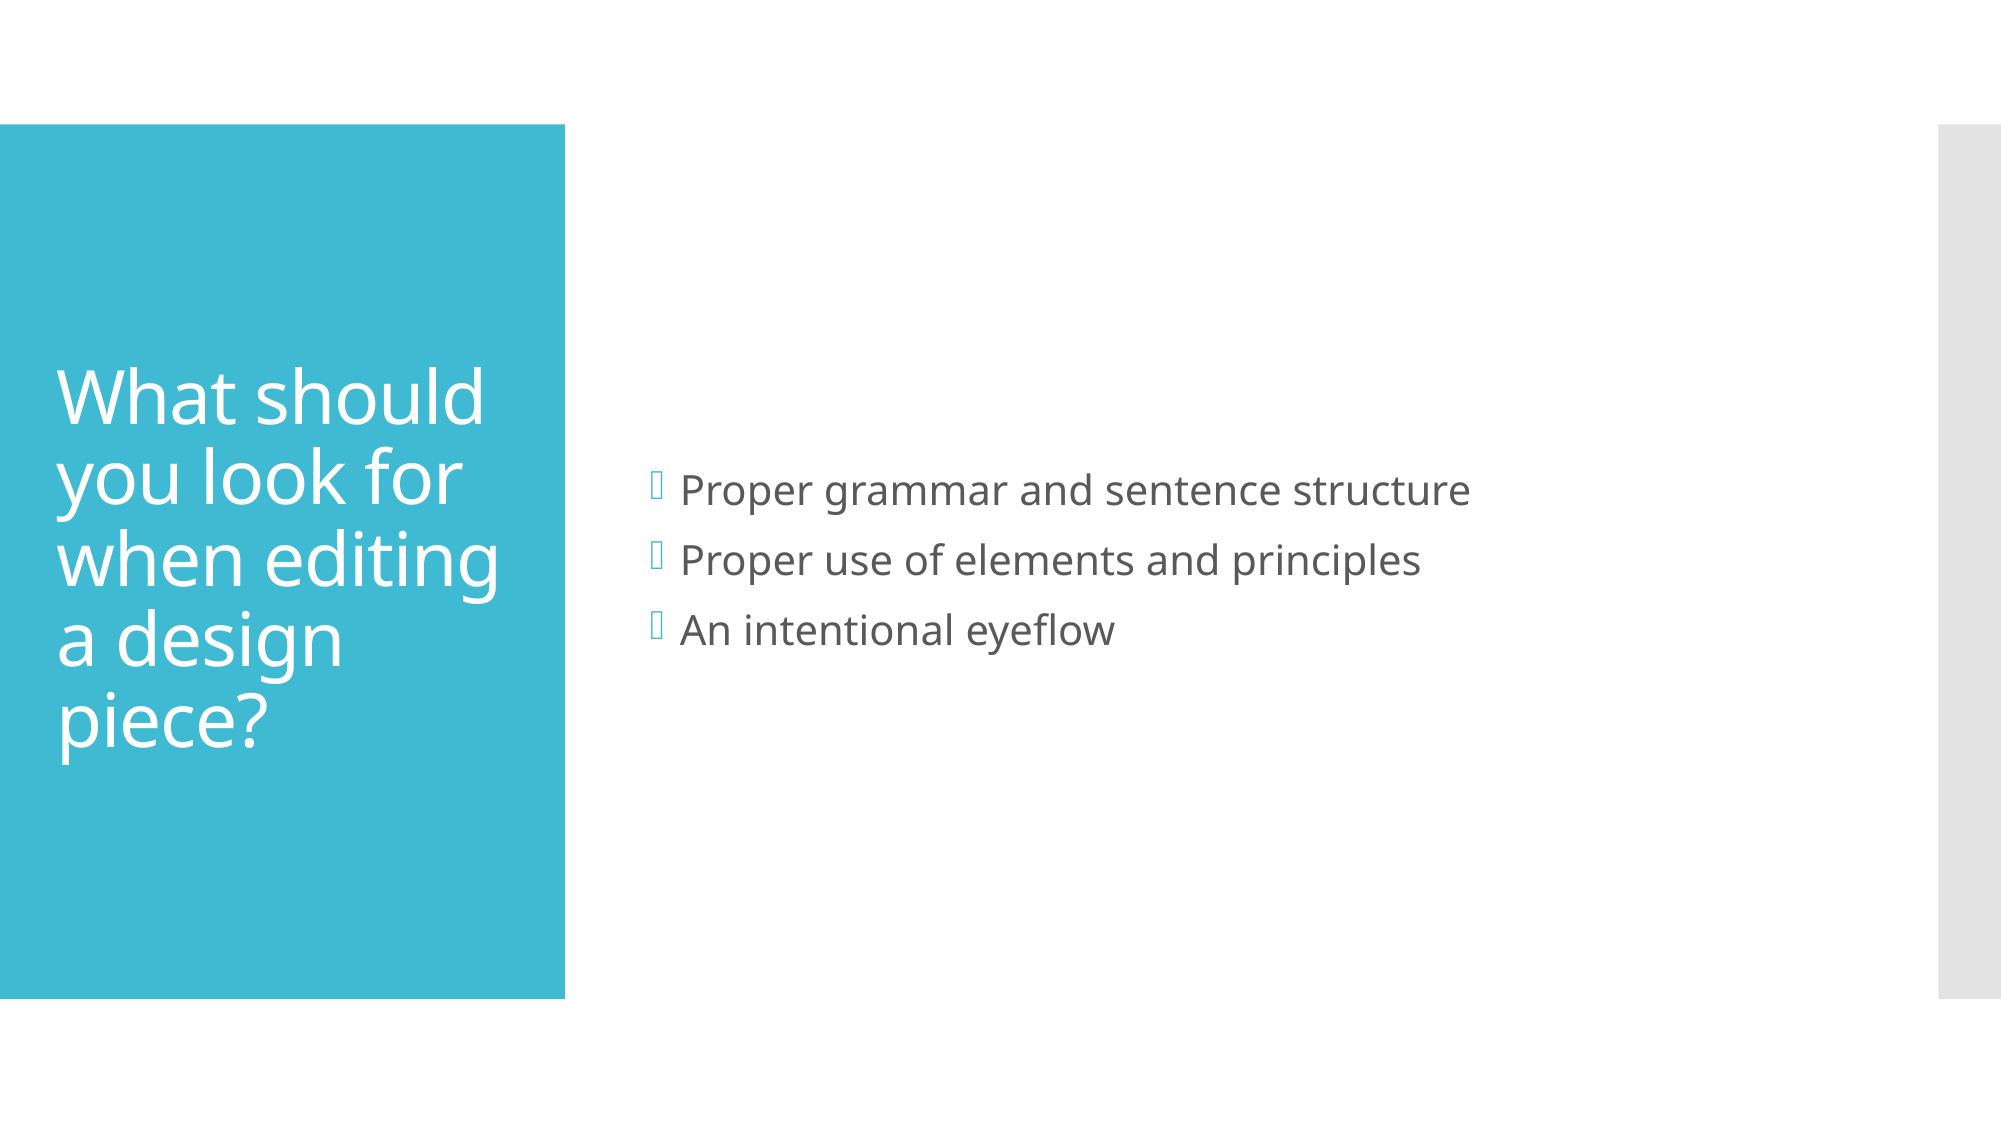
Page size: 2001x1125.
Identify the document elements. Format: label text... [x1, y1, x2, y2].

list Proper grammar and sentence structure Proper use of elements and principles An intentional eyeflow [634, 141, 1835, 982]
title What should you look for when editing a design piece? [41, 184, 525, 940]
